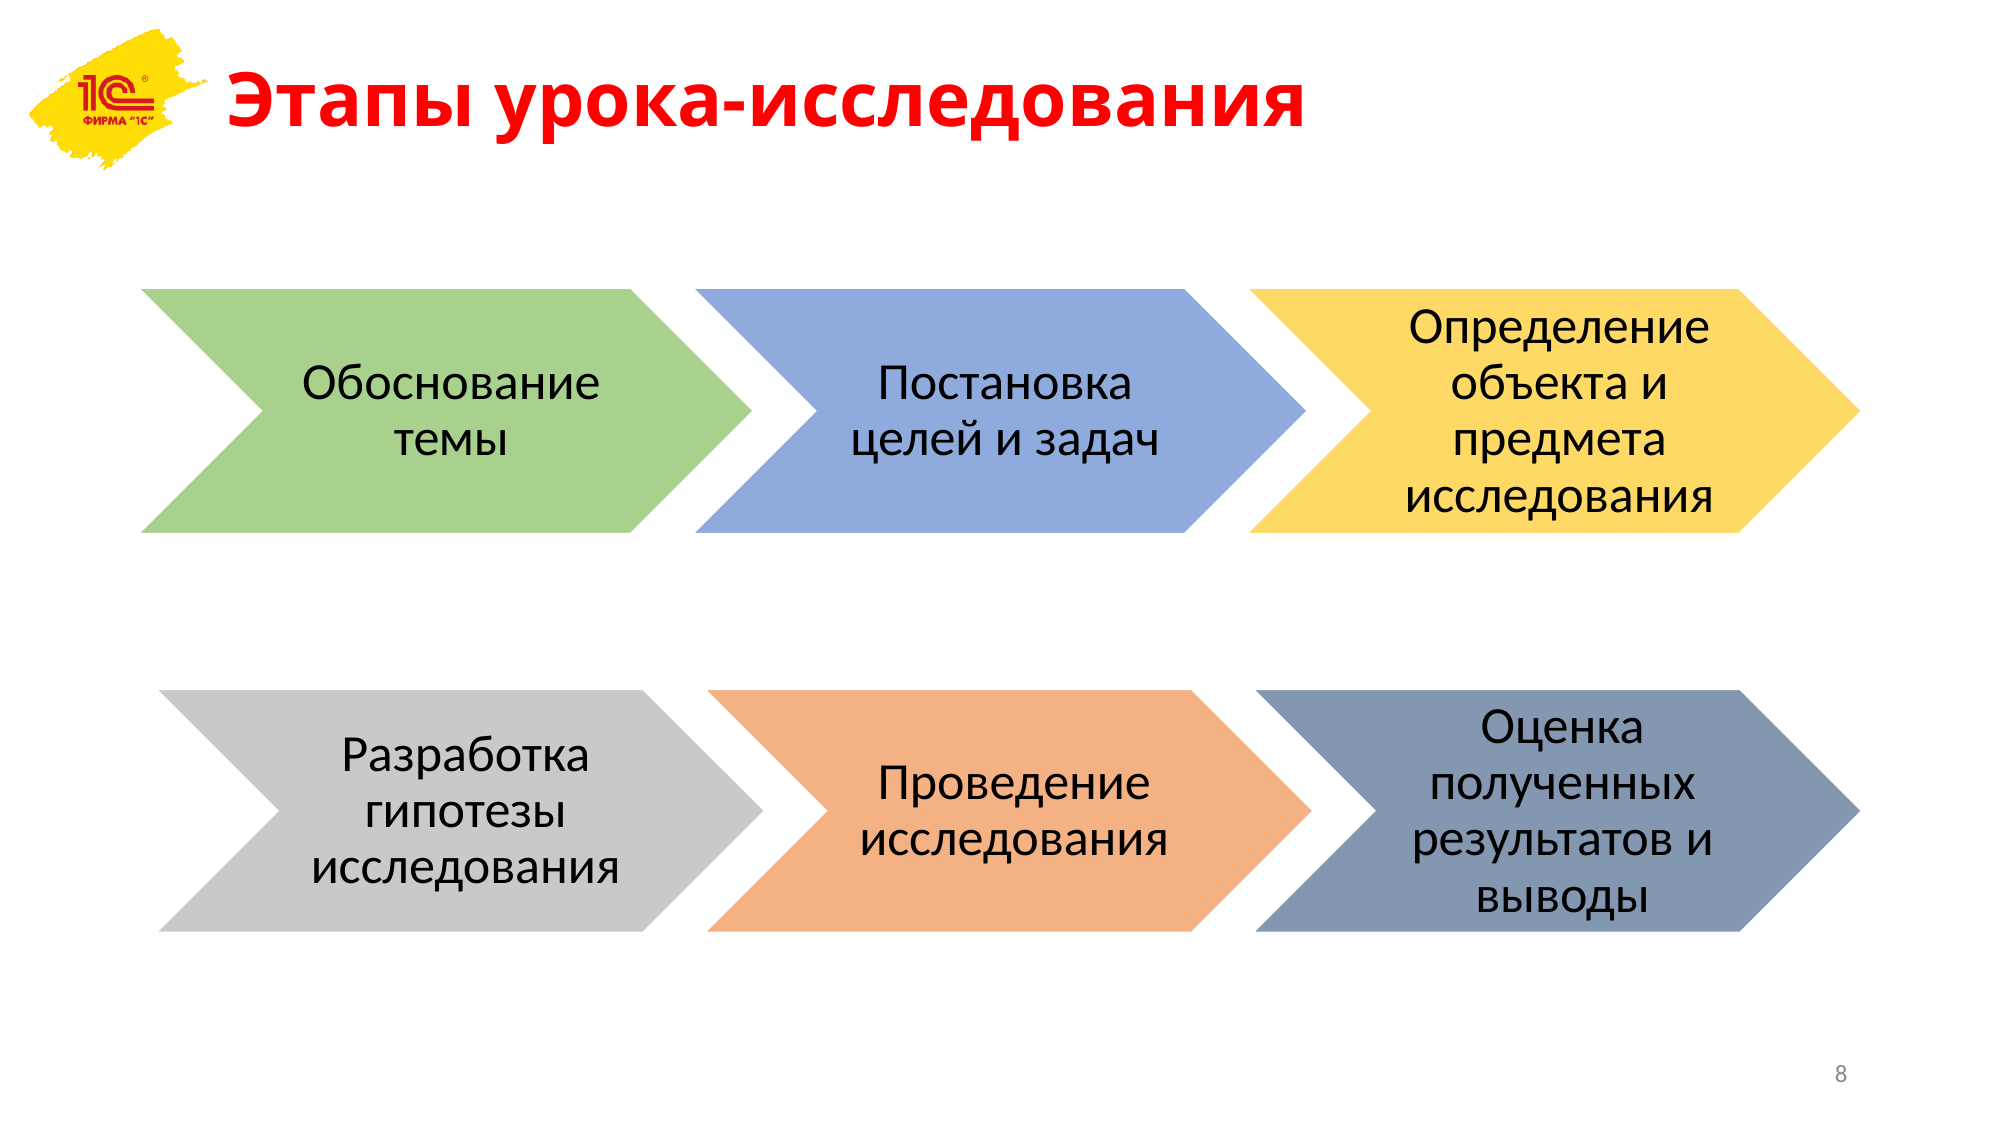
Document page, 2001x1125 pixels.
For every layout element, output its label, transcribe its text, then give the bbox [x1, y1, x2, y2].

title Этапы урока-исследования [211, 24, 1863, 179]
picture [23, 24, 211, 173]
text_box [155, 599, 1863, 1022]
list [137, 221, 1863, 600]
slide_number 8 [1412, 1042, 1863, 1103]
